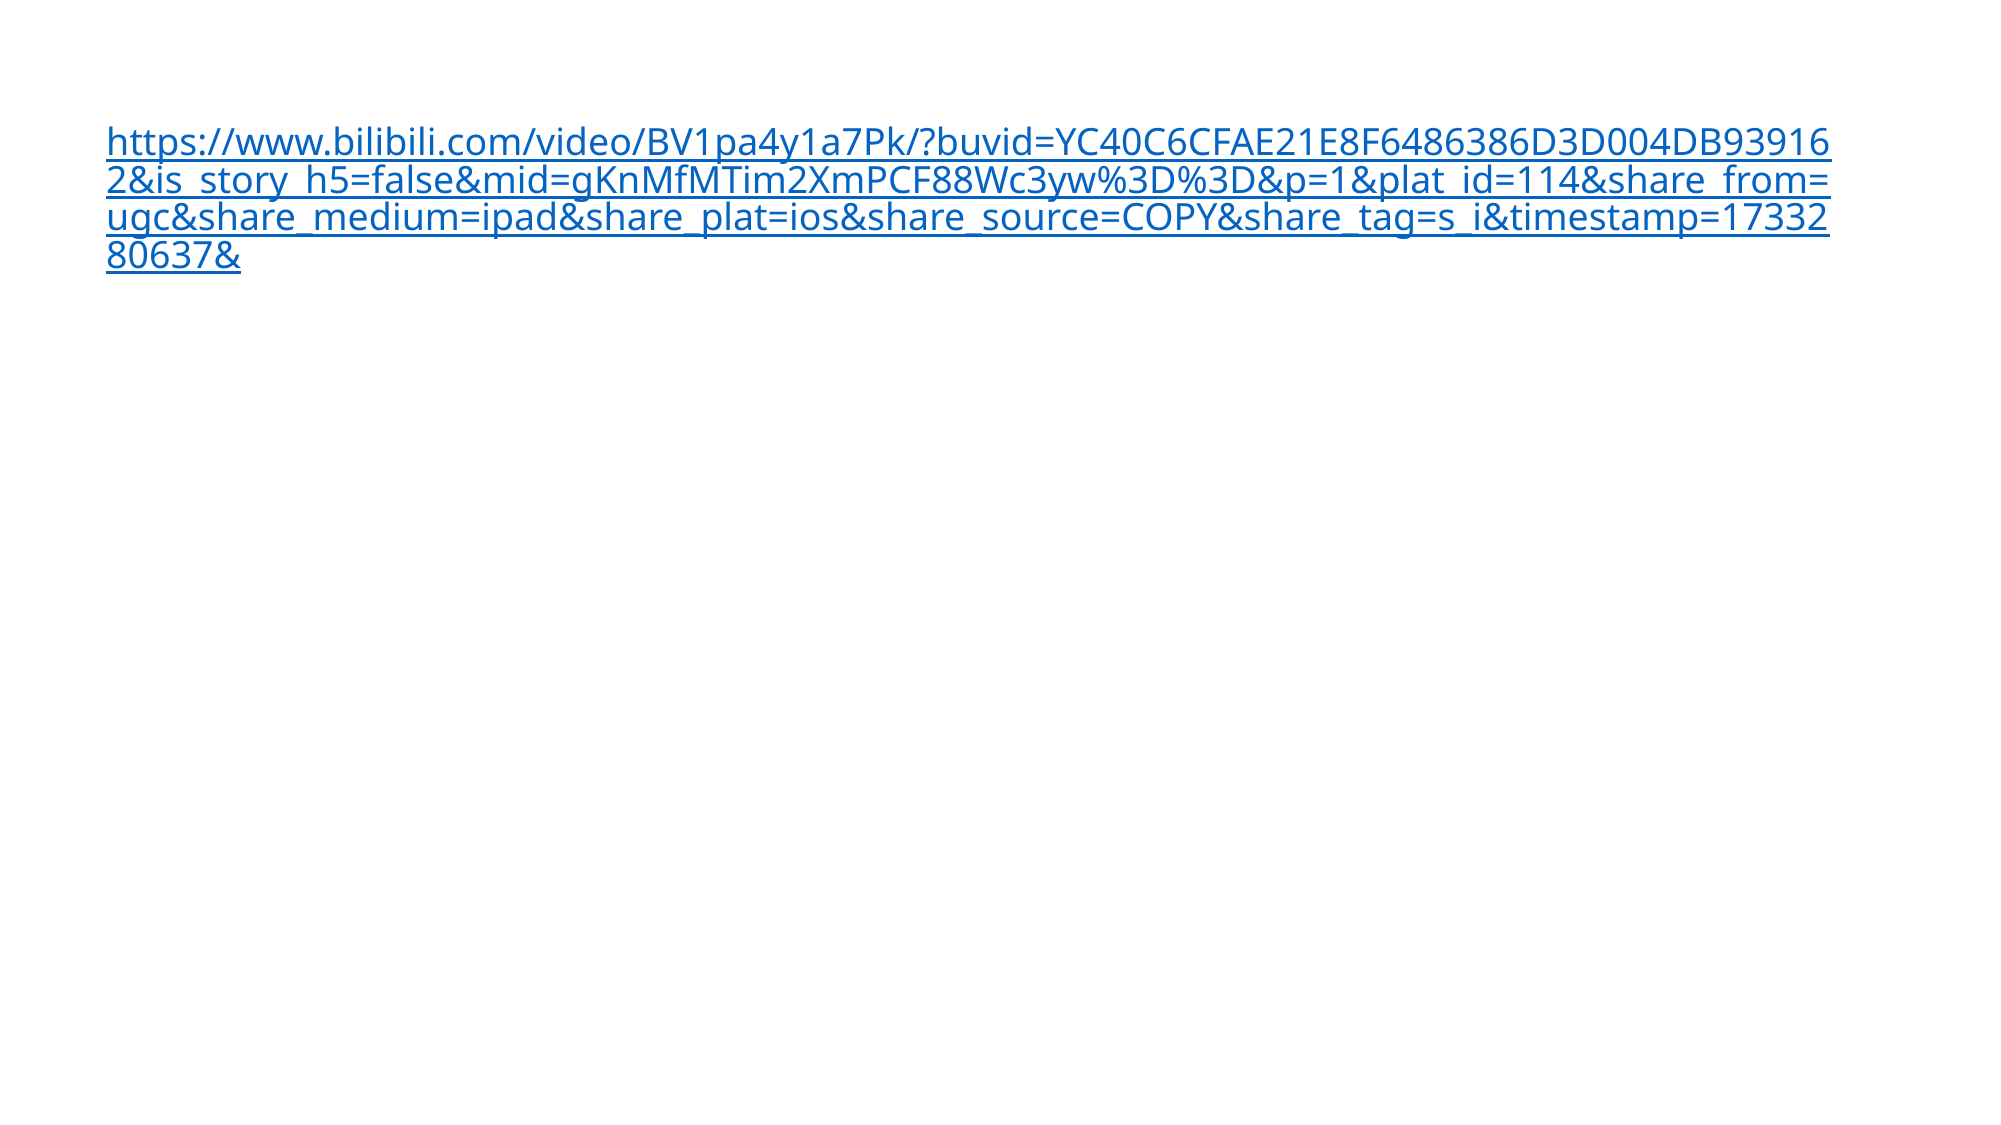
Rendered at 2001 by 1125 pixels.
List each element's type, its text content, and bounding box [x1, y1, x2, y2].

text_box https://www.bilibili.com/video/BV1pa4y1a7Pk/?buvid=YC40C6CFAE21E8F6486386D3D004DB939162&is_story_h5=false&mid=gKnMfMTim2XmPCF88Wc3yw%3D%3D&p=1&plat_id=114&share_from=ugc&share_medium=ipad&share_plat=ios&share_source=COPY&share_tag=s_i&timestamp=1733280637& [91, 110, 1861, 451]
